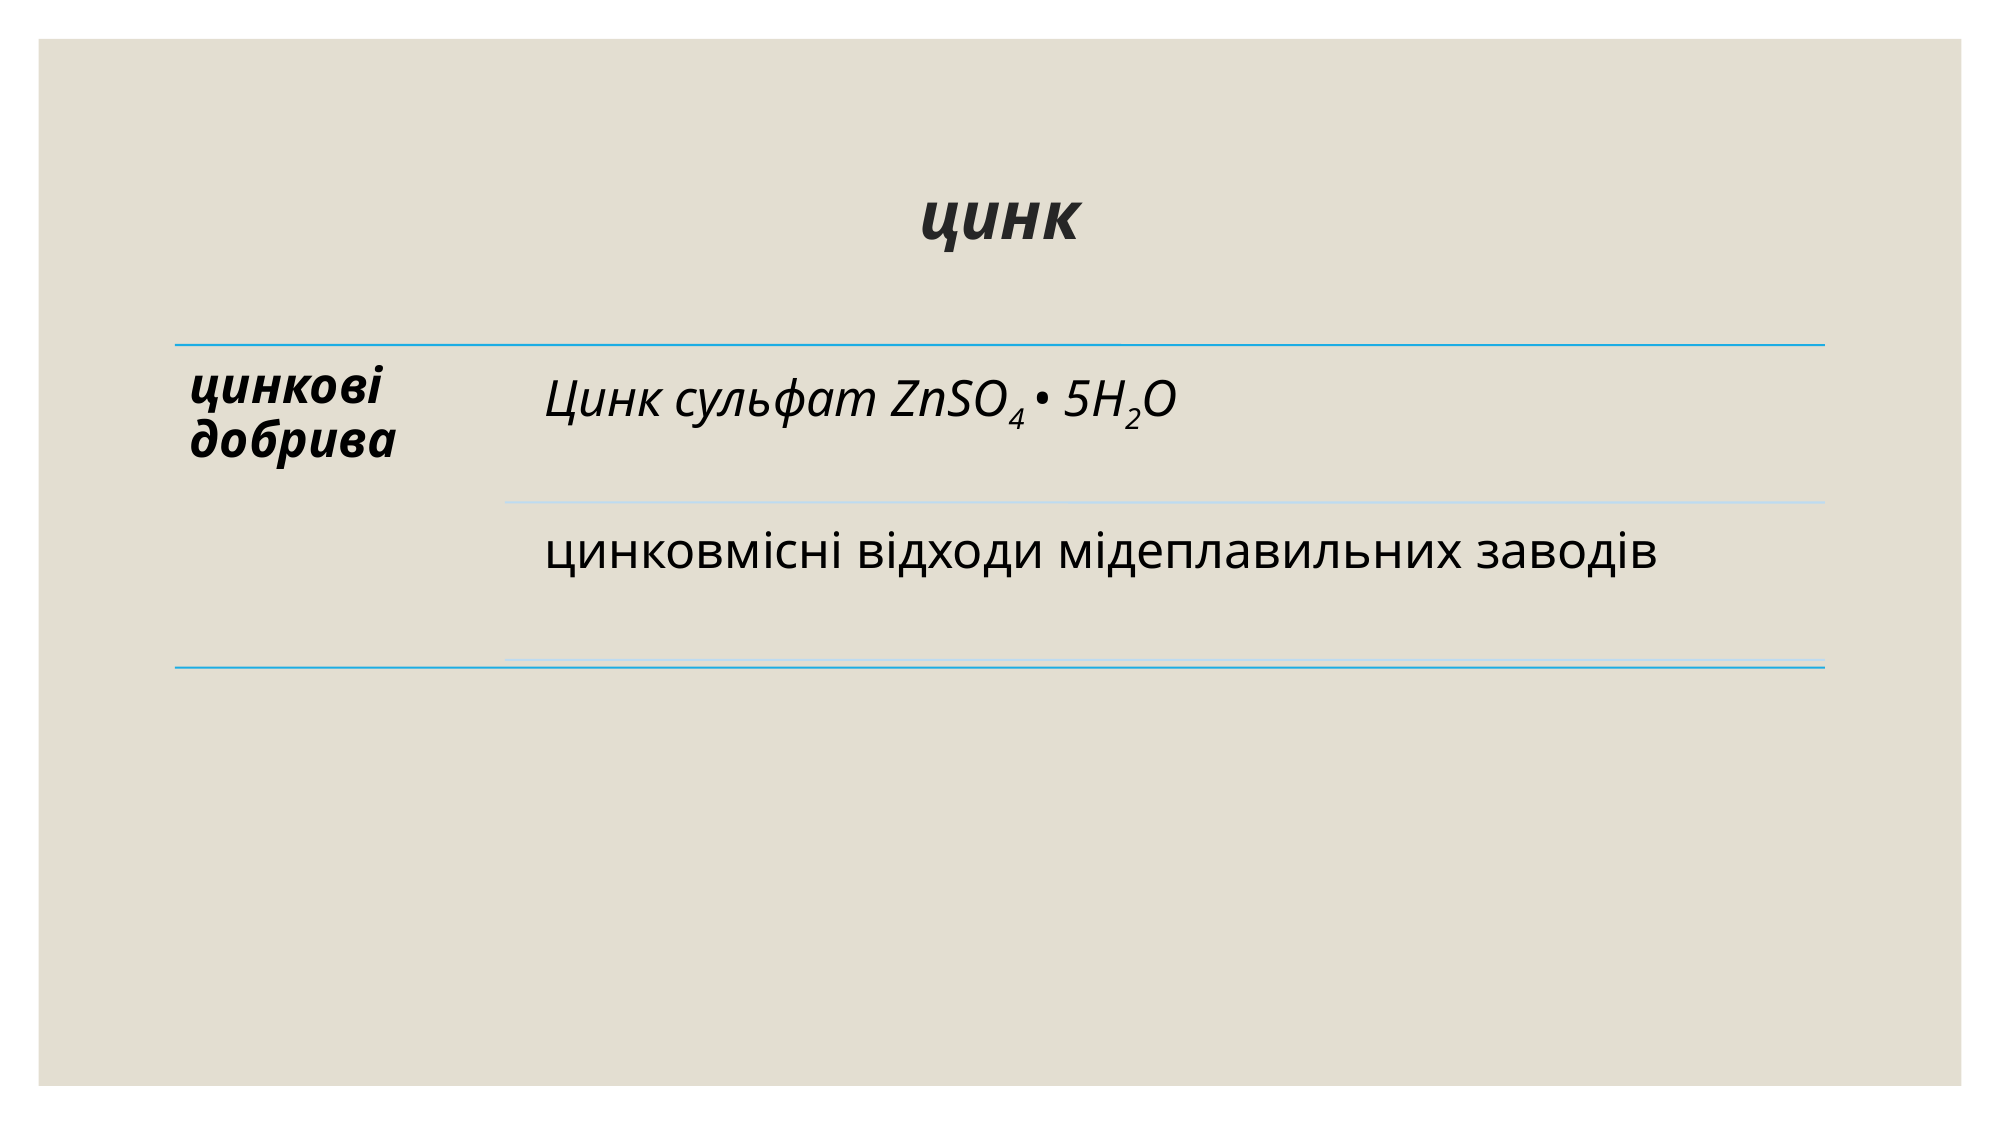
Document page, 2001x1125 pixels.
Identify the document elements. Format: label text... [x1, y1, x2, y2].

title цинк [174, 105, 1825, 331]
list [174, 345, 1825, 991]
